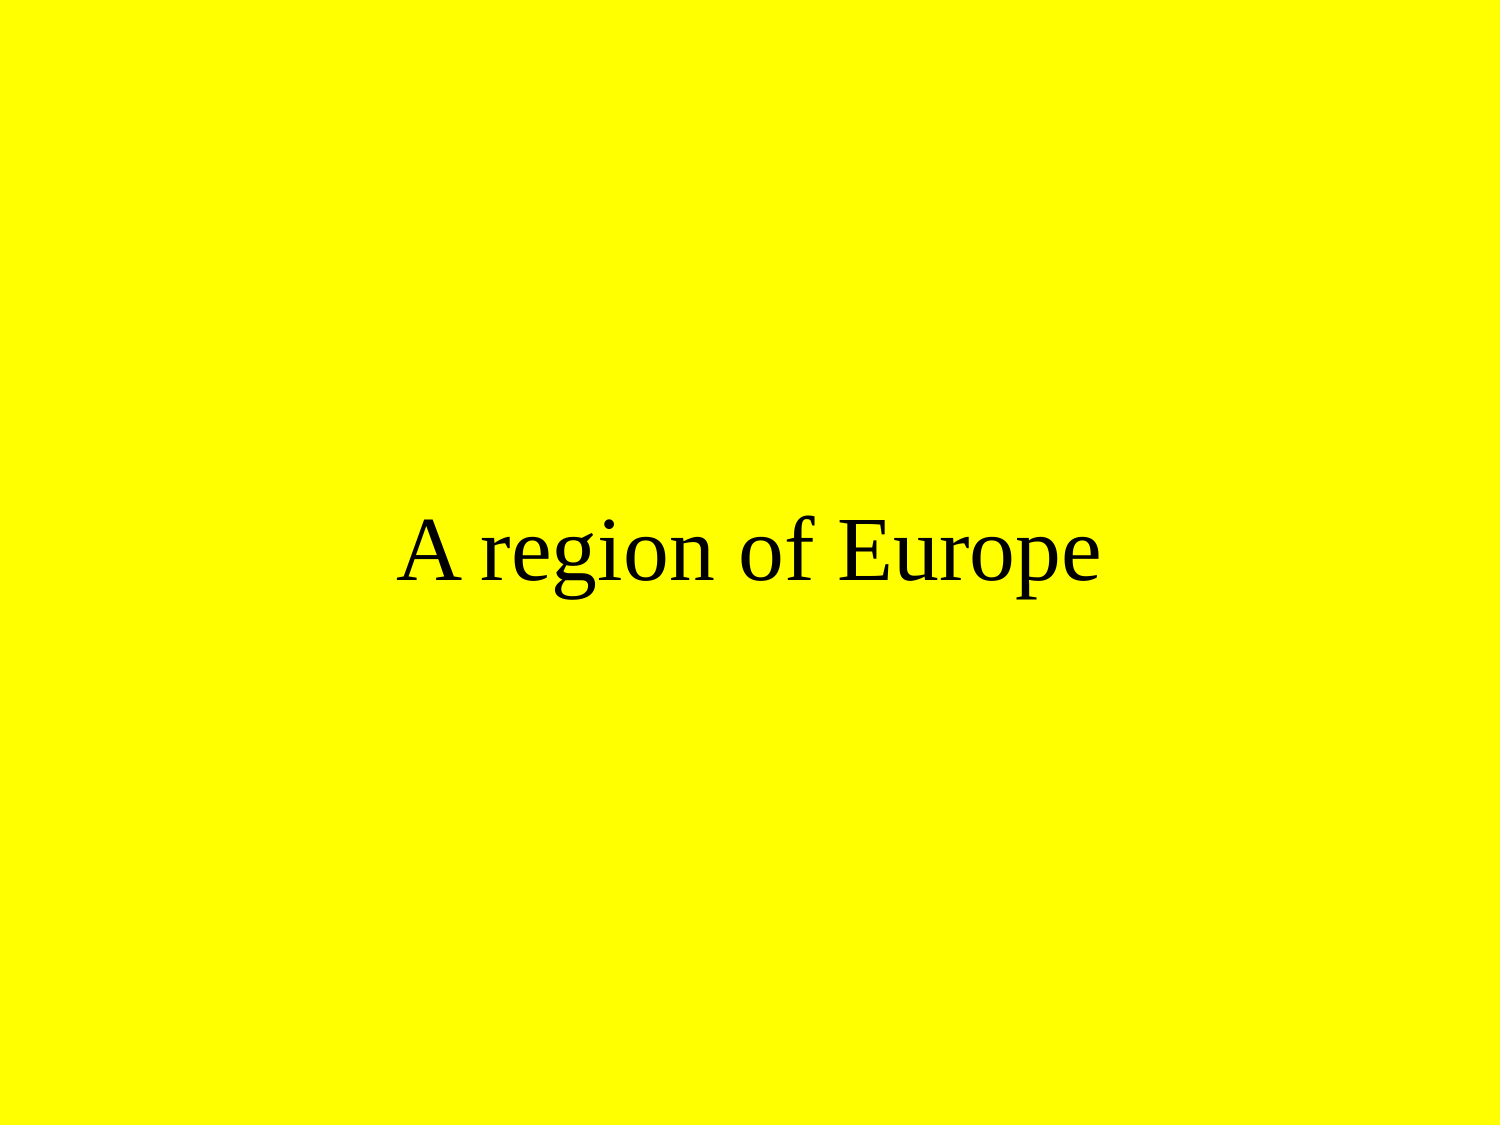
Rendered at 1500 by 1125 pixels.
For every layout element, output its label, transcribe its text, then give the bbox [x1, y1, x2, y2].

title A region of Europe [112, 450, 1388, 638]
